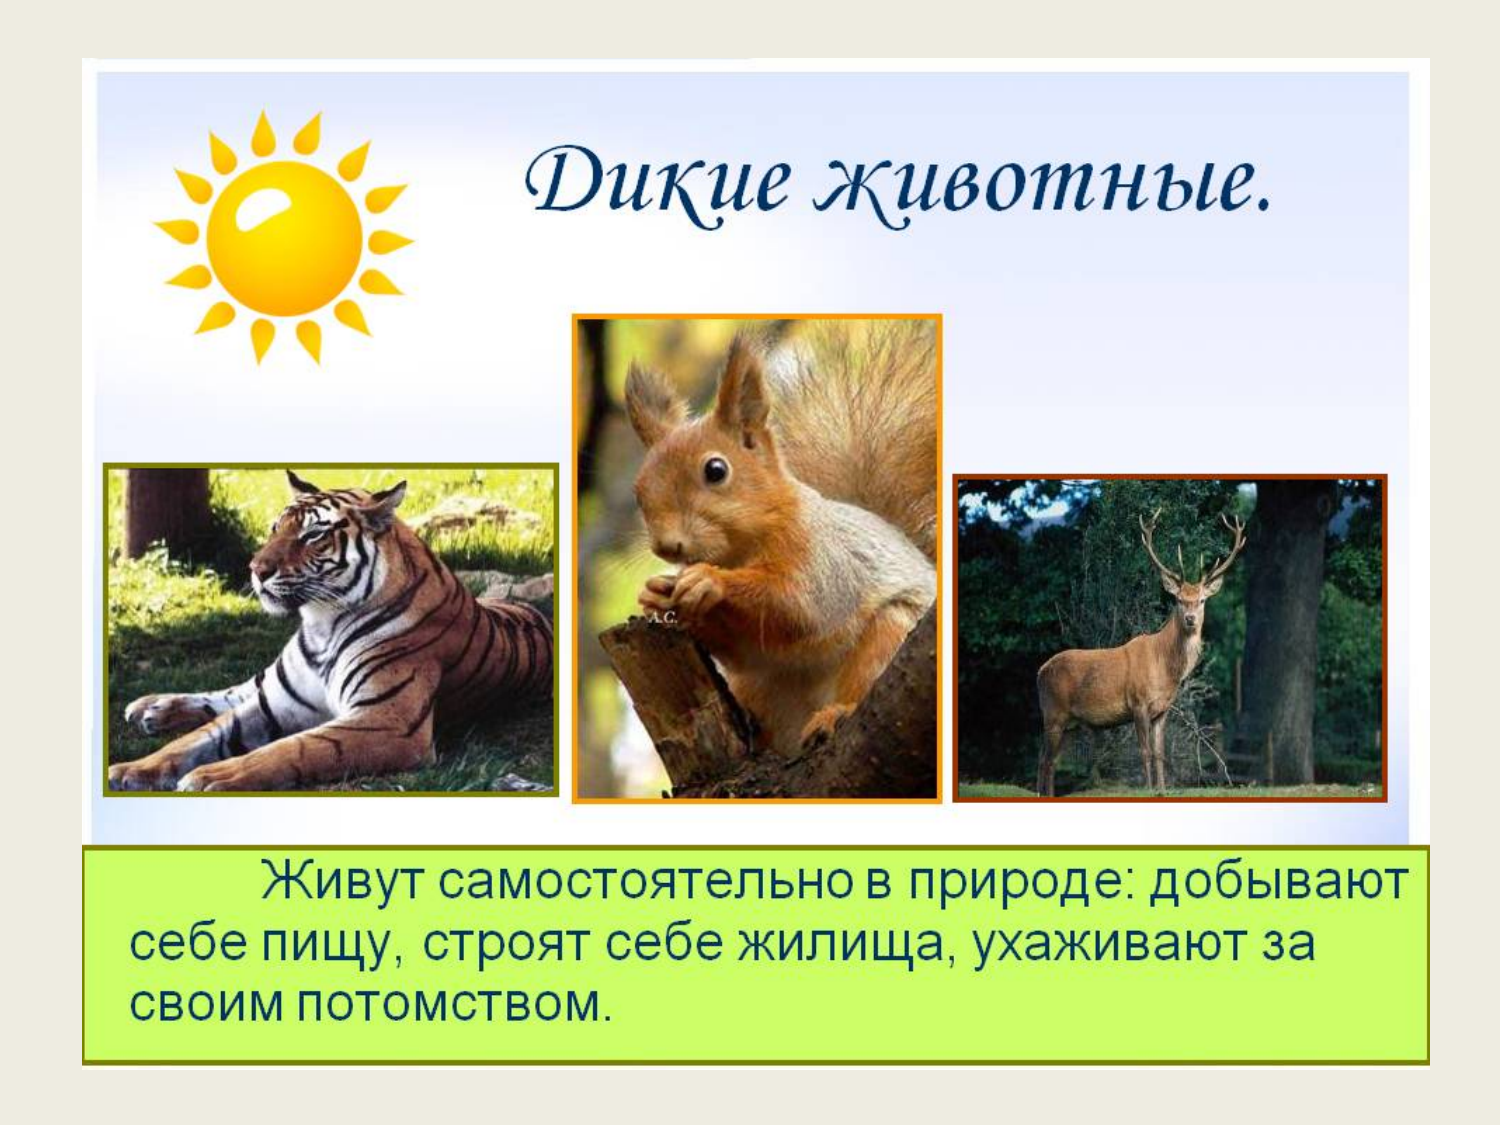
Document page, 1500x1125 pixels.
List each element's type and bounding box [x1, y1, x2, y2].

picture [81, 58, 1430, 1070]
